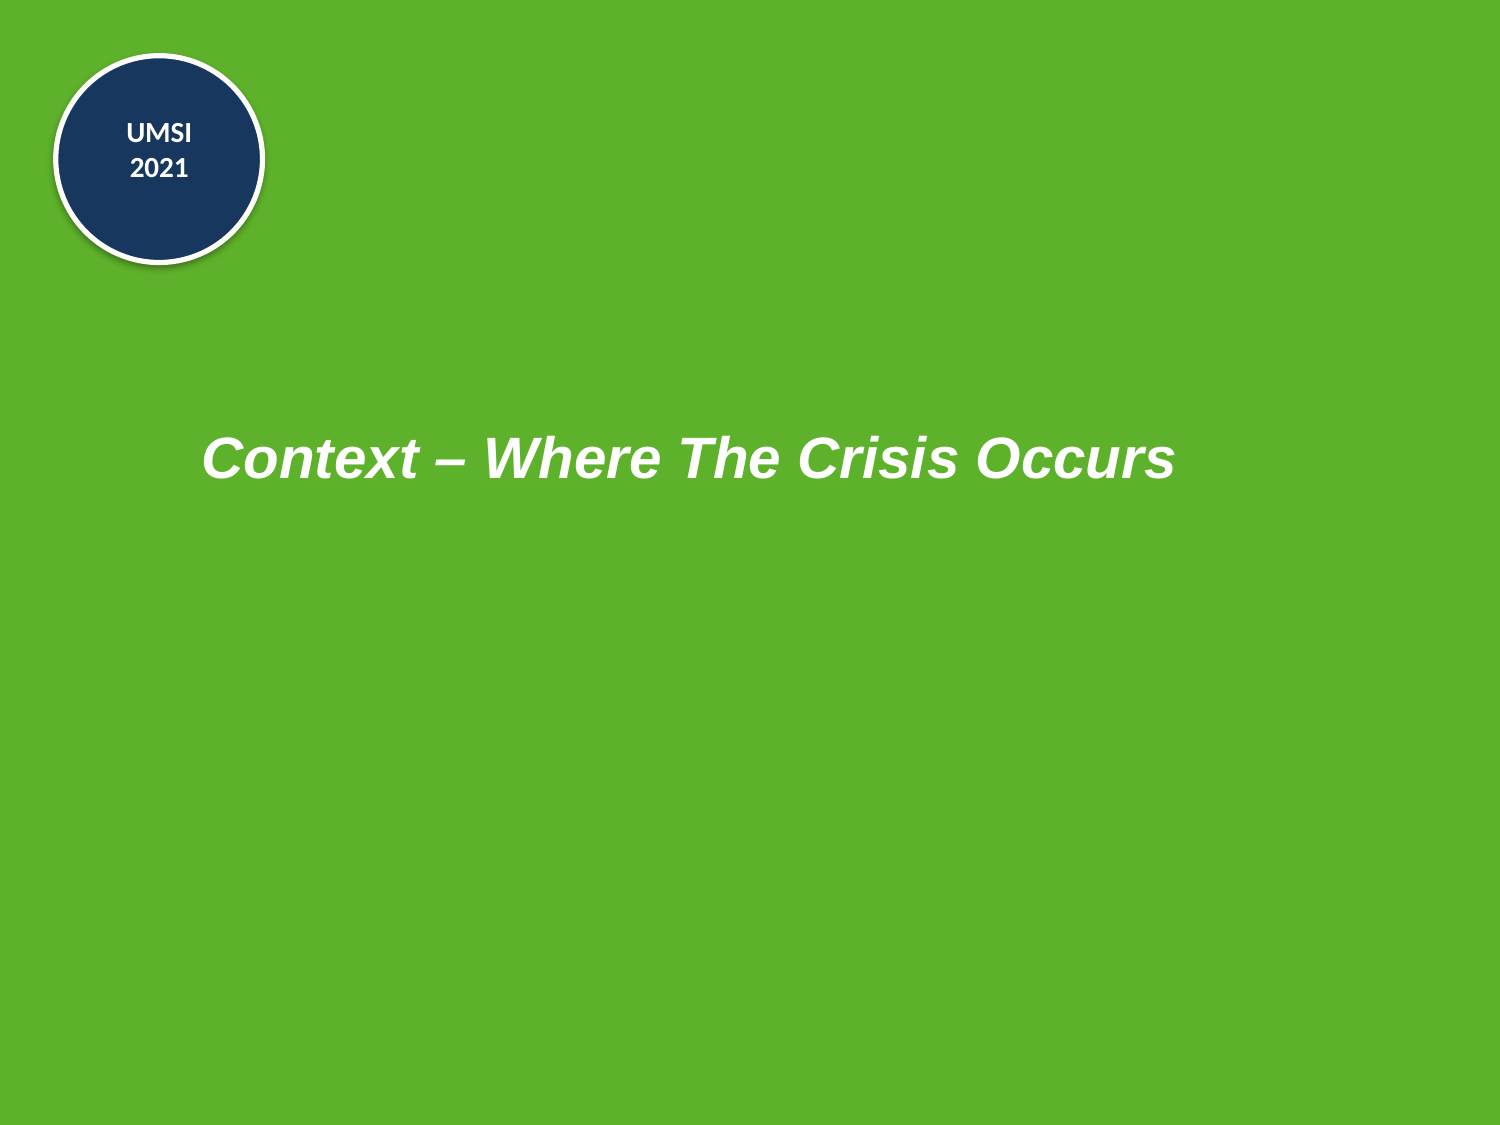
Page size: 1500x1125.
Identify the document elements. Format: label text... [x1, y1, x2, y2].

title Context – Where The Crisis Occurs [186, 412, 1278, 637]
